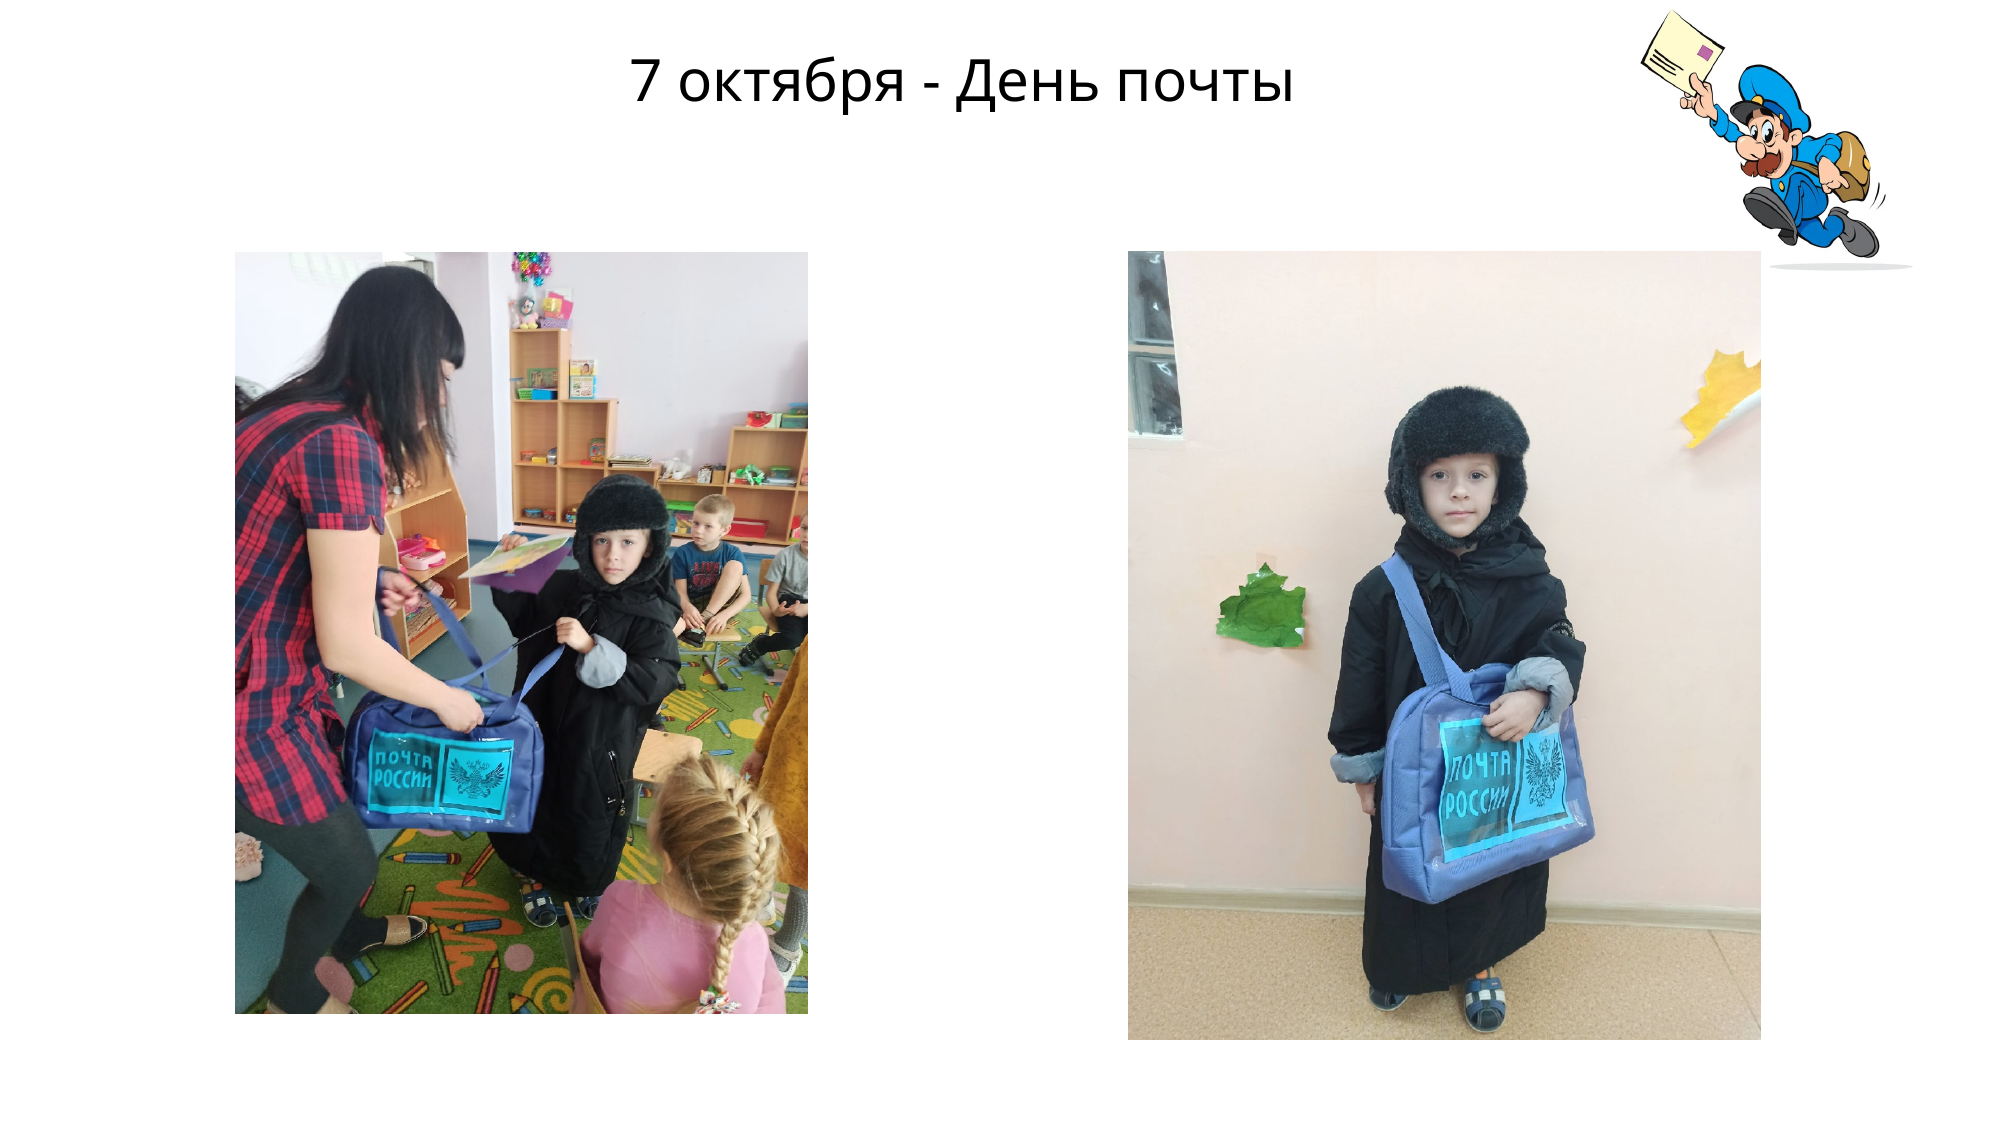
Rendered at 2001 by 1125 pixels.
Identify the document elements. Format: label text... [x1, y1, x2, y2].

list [235, 252, 808, 1014]
title 7 октября - День почты [100, 0, 1632, 192]
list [1128, 251, 1761, 1040]
picture [1632, 0, 1923, 277]
